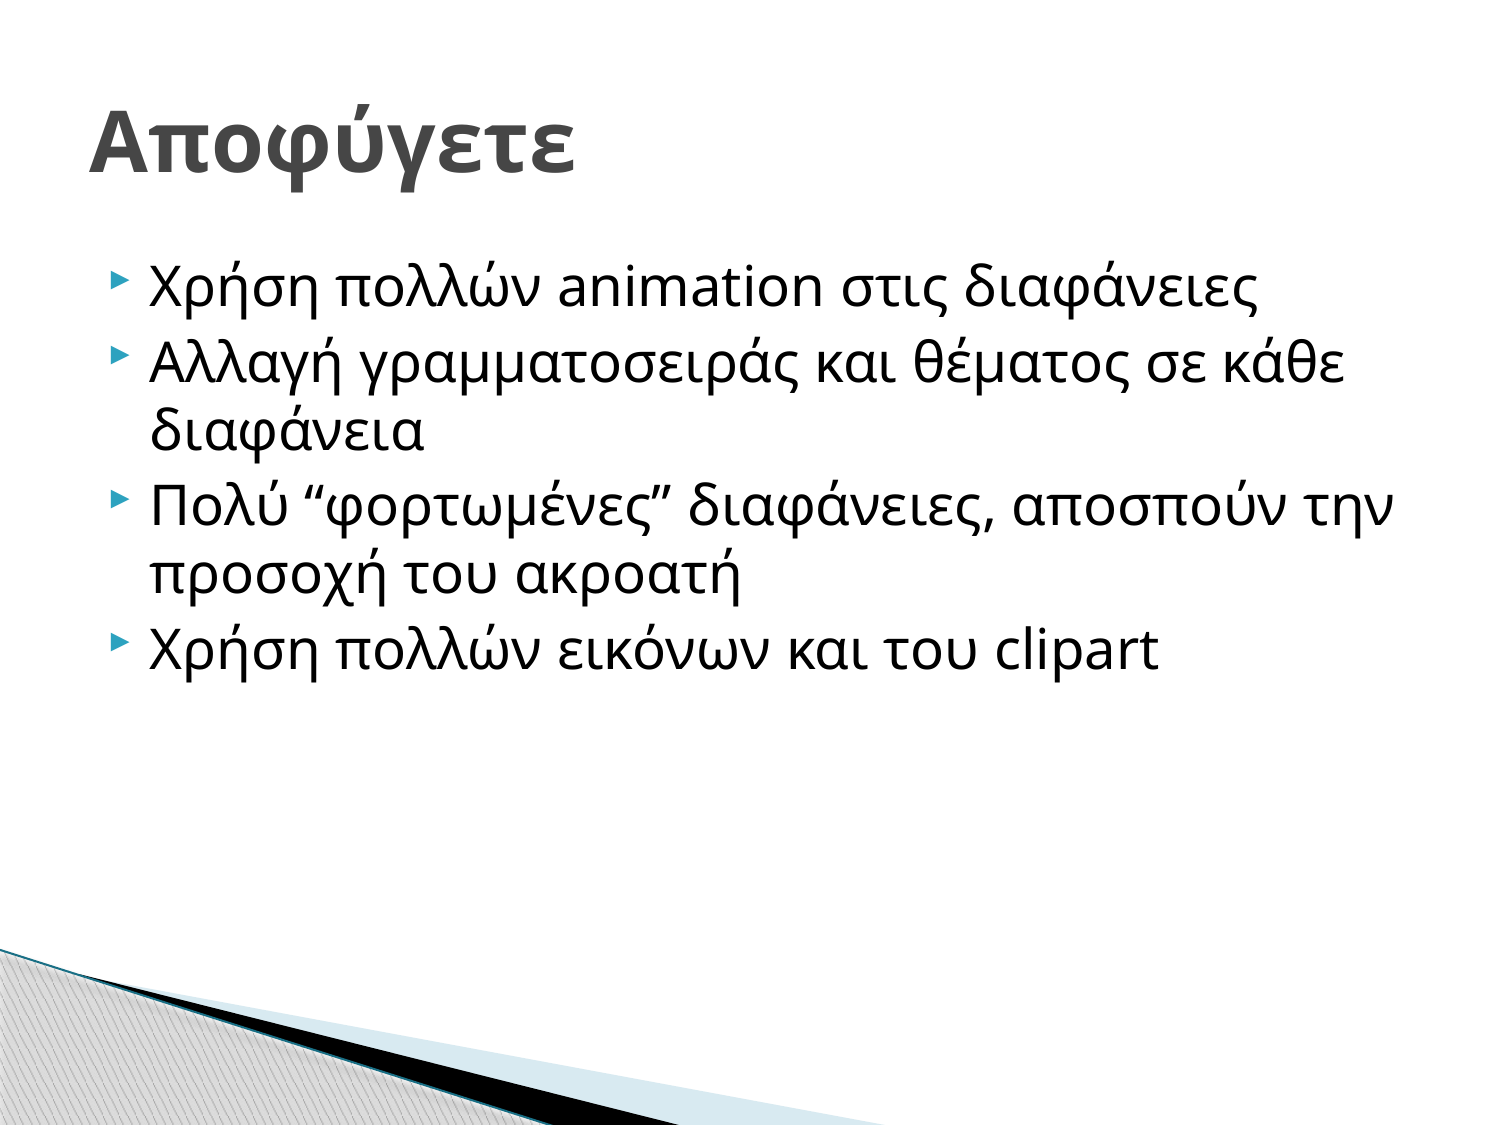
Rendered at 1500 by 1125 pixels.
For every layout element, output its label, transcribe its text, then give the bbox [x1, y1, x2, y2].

list Χρήση πολλών animation στις διαφάνειες Αλλαγή γραμματοσειράς και θέματος σε κάθε διαφάνεια Πολύ “φορτωμένες” διαφάνειες, αποσπούν την προσοχή του ακροατή Χρήση πολλών εικόνων και του clipart [75, 243, 1425, 986]
title Αποφύγετε [75, 45, 1425, 233]
